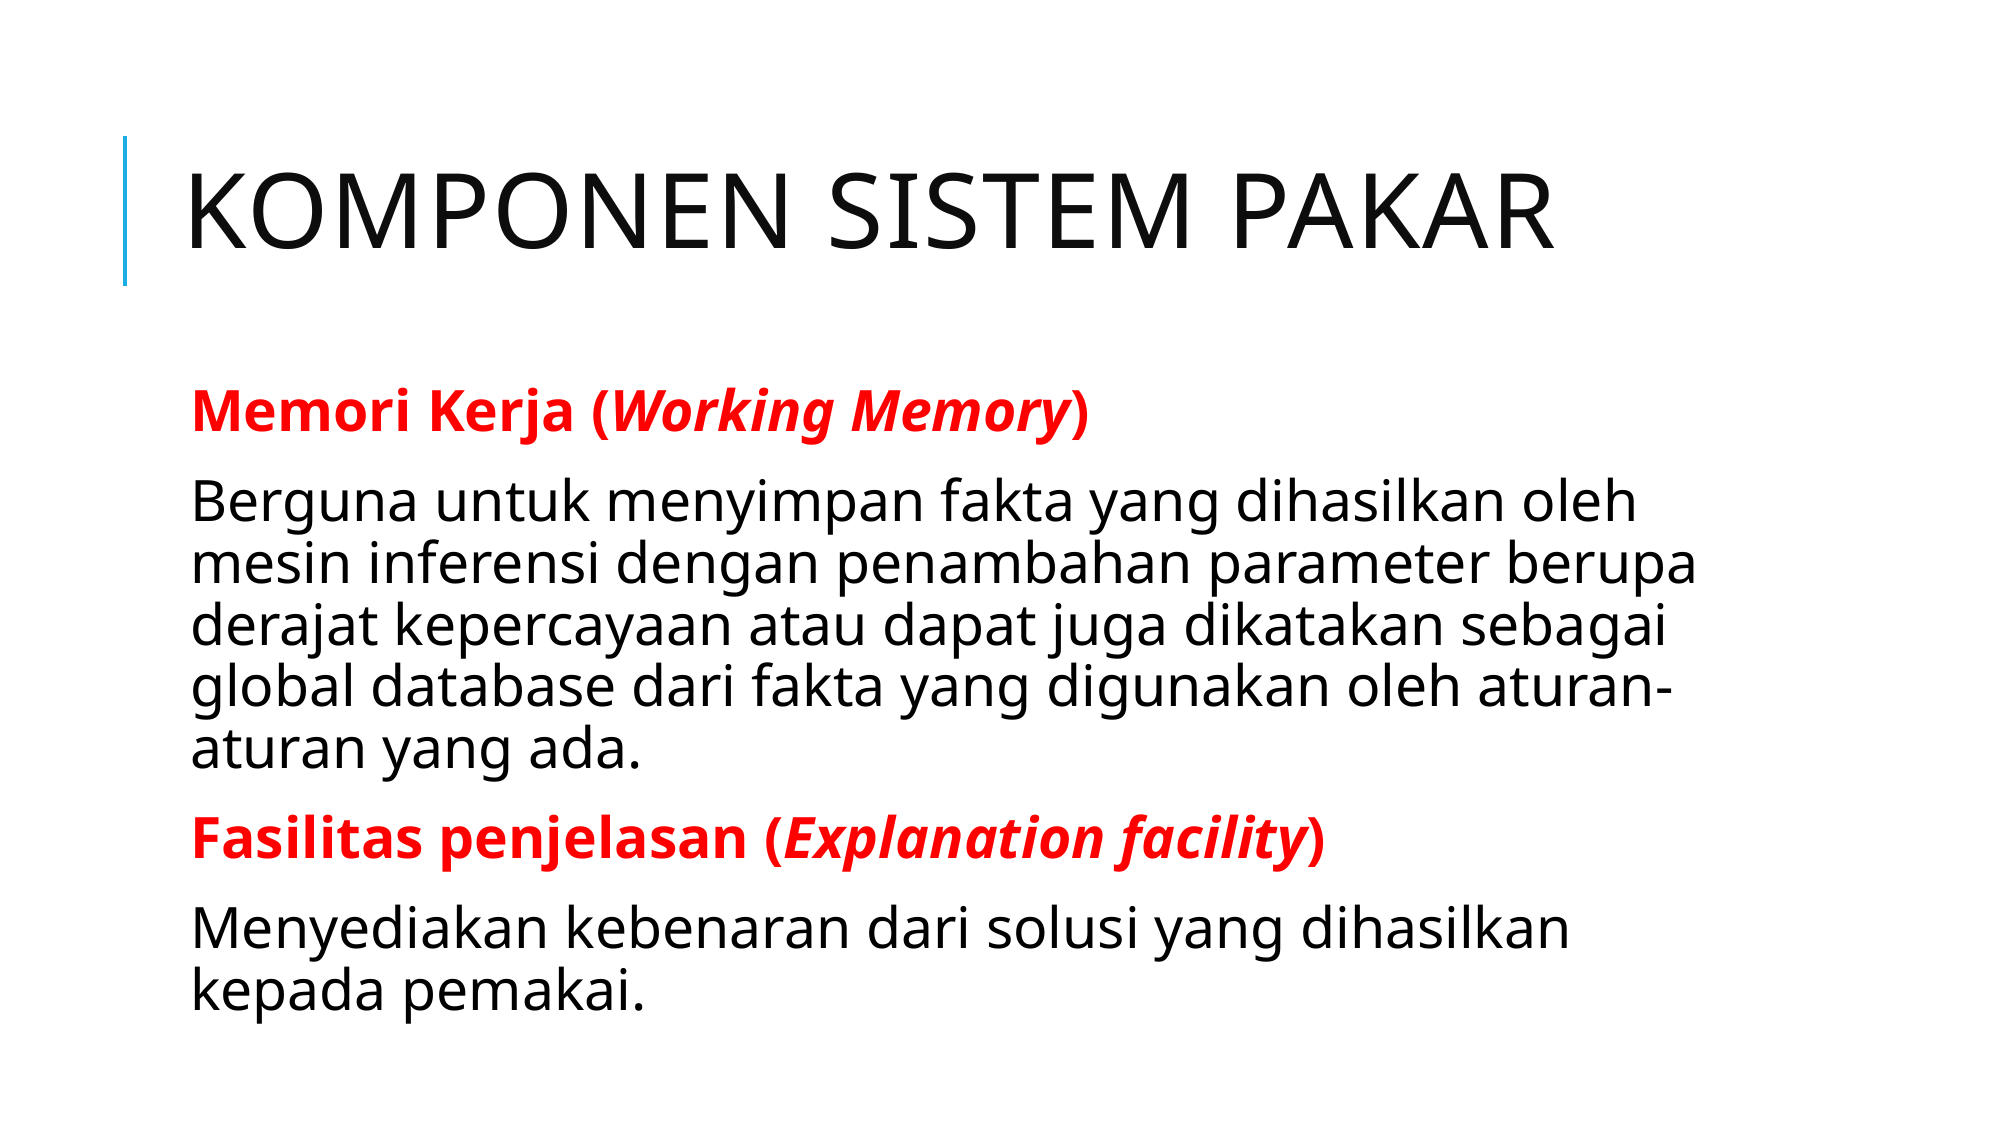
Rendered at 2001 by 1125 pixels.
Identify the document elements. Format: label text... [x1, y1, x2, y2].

title Komponen sistem pakar [168, 96, 1763, 342]
list Memori Kerja (Working Memory) Berguna untuk menyimpan fakta yang dihasilkan oleh mesin inferensi dengan penambahan parameter berupa derajat kepercayaan atau dapat juga dikatakan sebagai global database dari fakta yang digunakan oleh aturan-aturan yang ada. Fasilitas penjelasan (Explanation facility) Menyediakan kebenaran dari solusi yang dihasilkan kepada pemakai. [168, 375, 1763, 1035]
